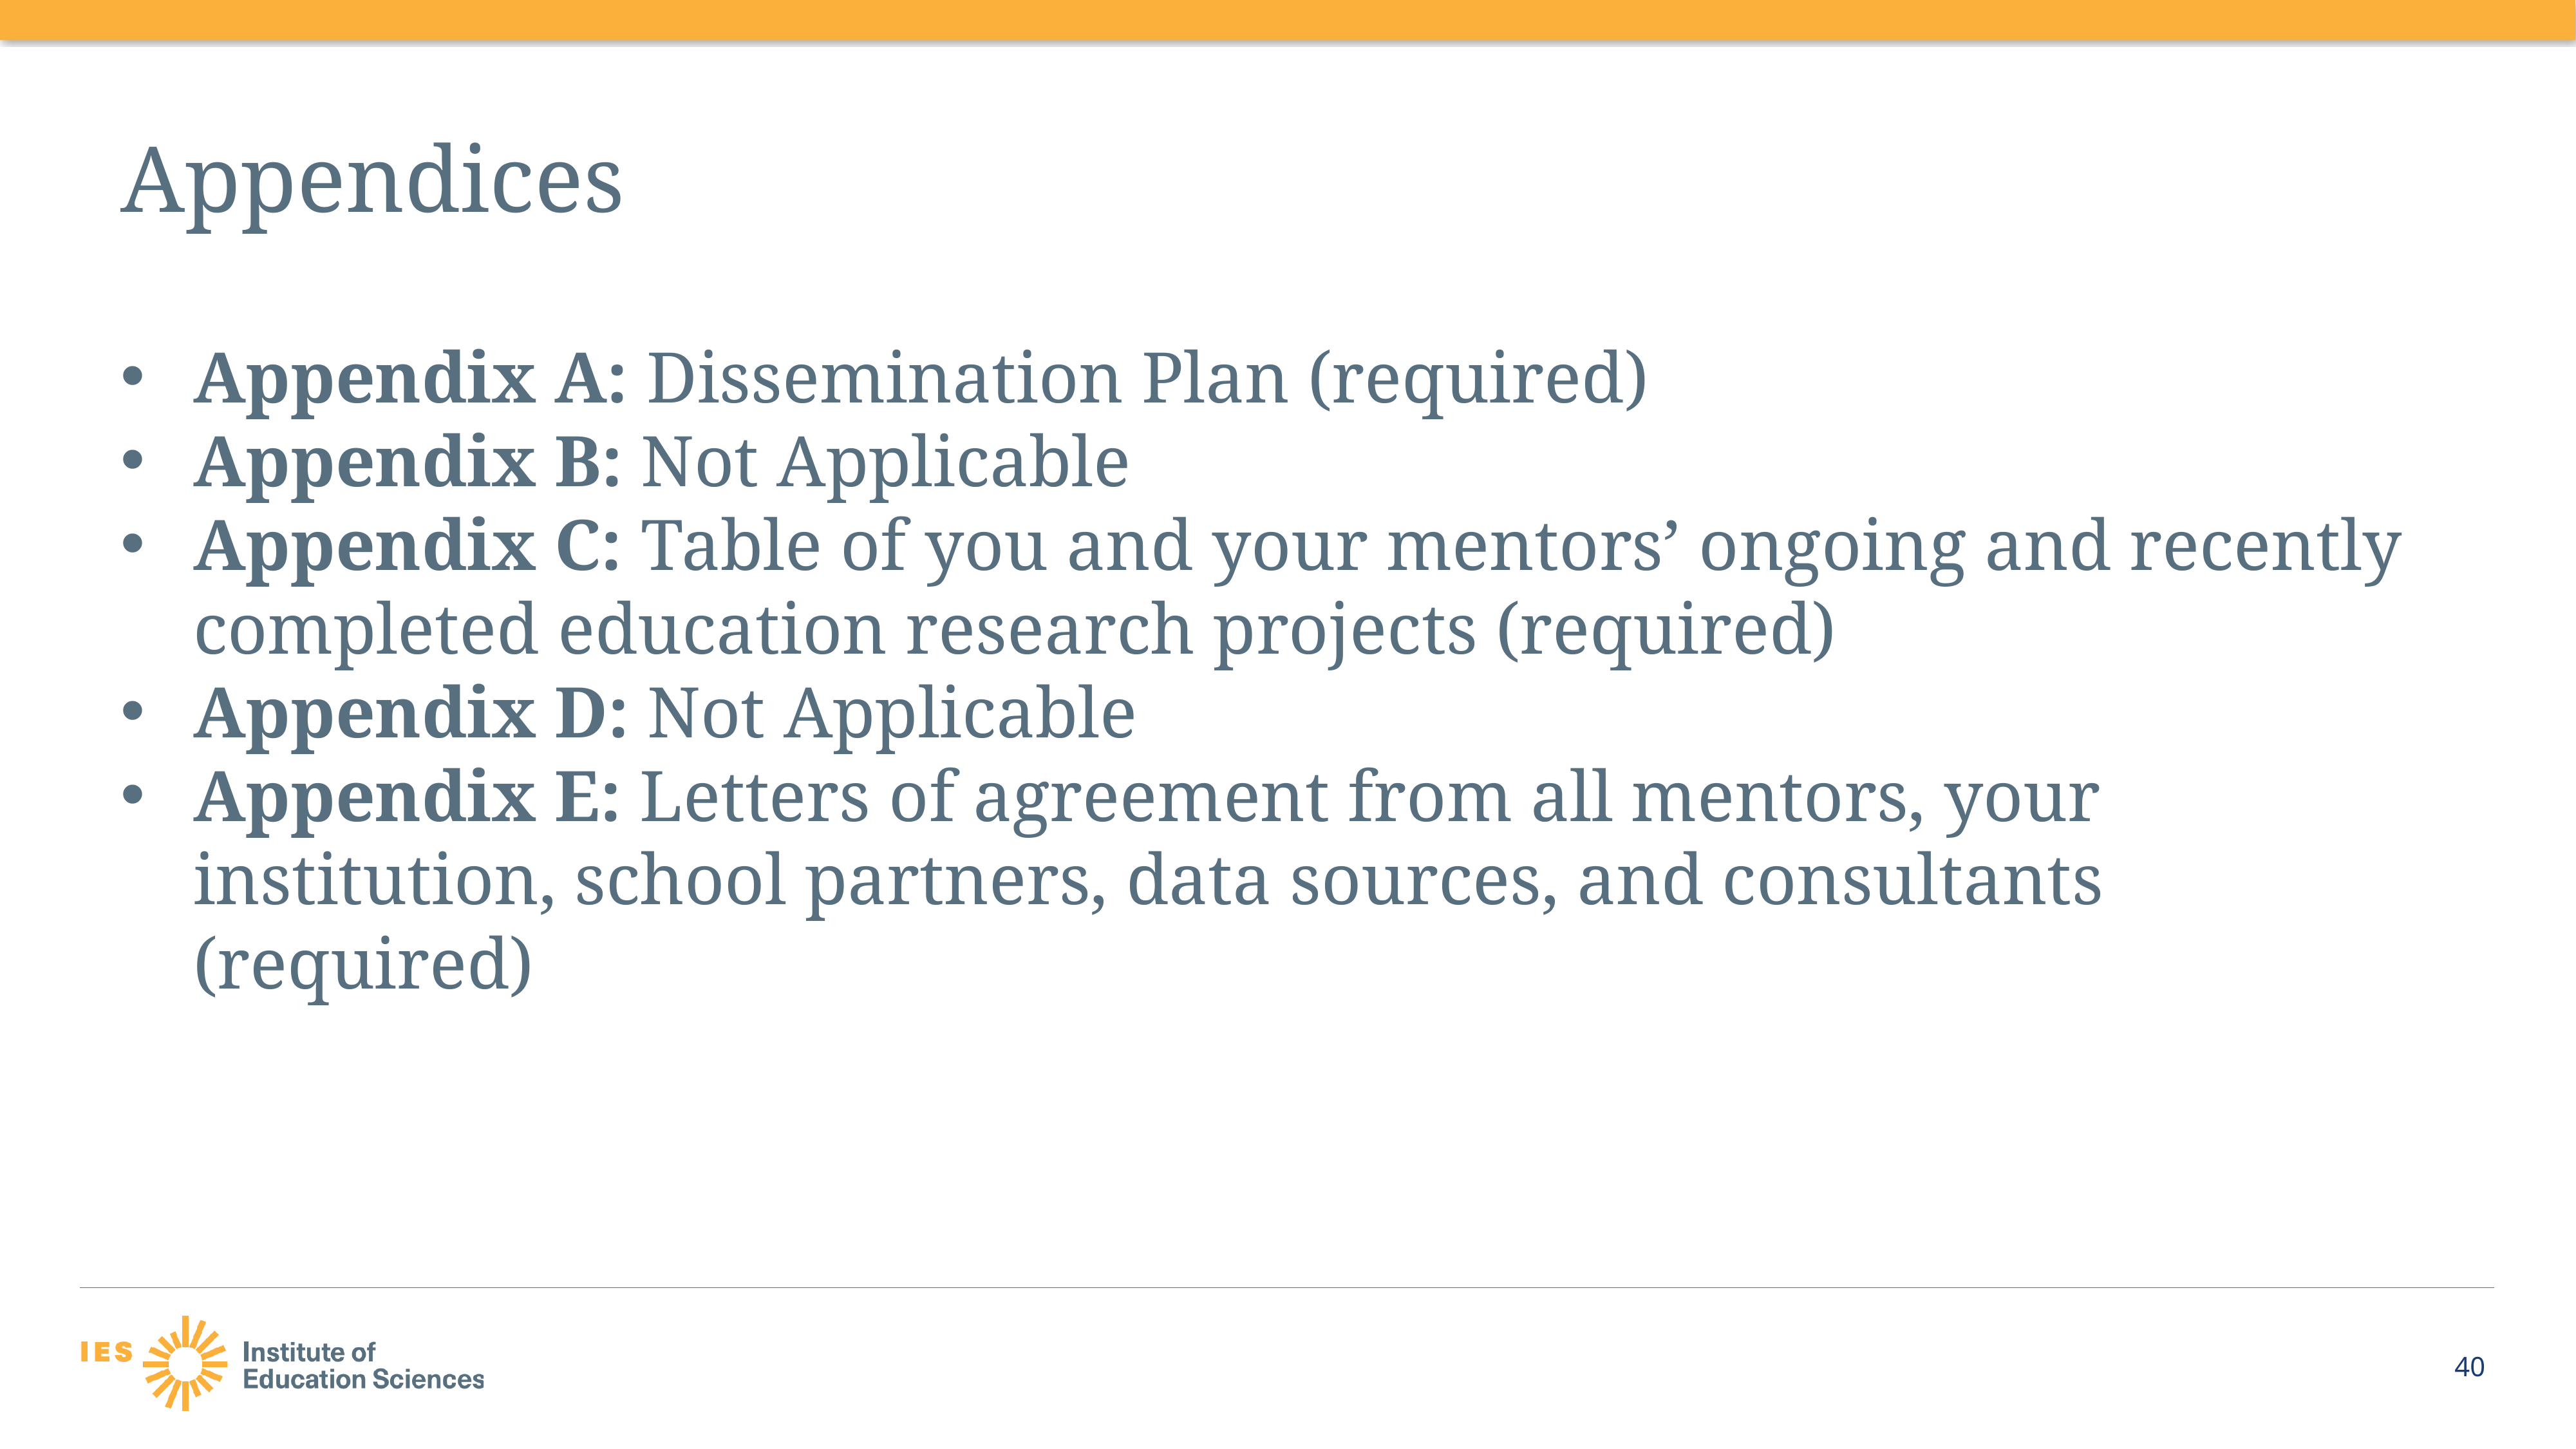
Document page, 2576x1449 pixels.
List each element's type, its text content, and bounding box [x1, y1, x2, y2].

slide_number 40 [2394, 1329, 2496, 1407]
title Appendices [120, 120, 2455, 250]
list Appendix A: Dissemination Plan (required) Appendix B: Not Applicable Appendix C: Table of you and your mentors’ ongoing and recently completed education research projects (required) Appendix D: Not Applicable Appendix E: Letters of agreement from all mentors, your institution, school partners, data sources, and consultants (required) [120, 333, 2455, 1137]
